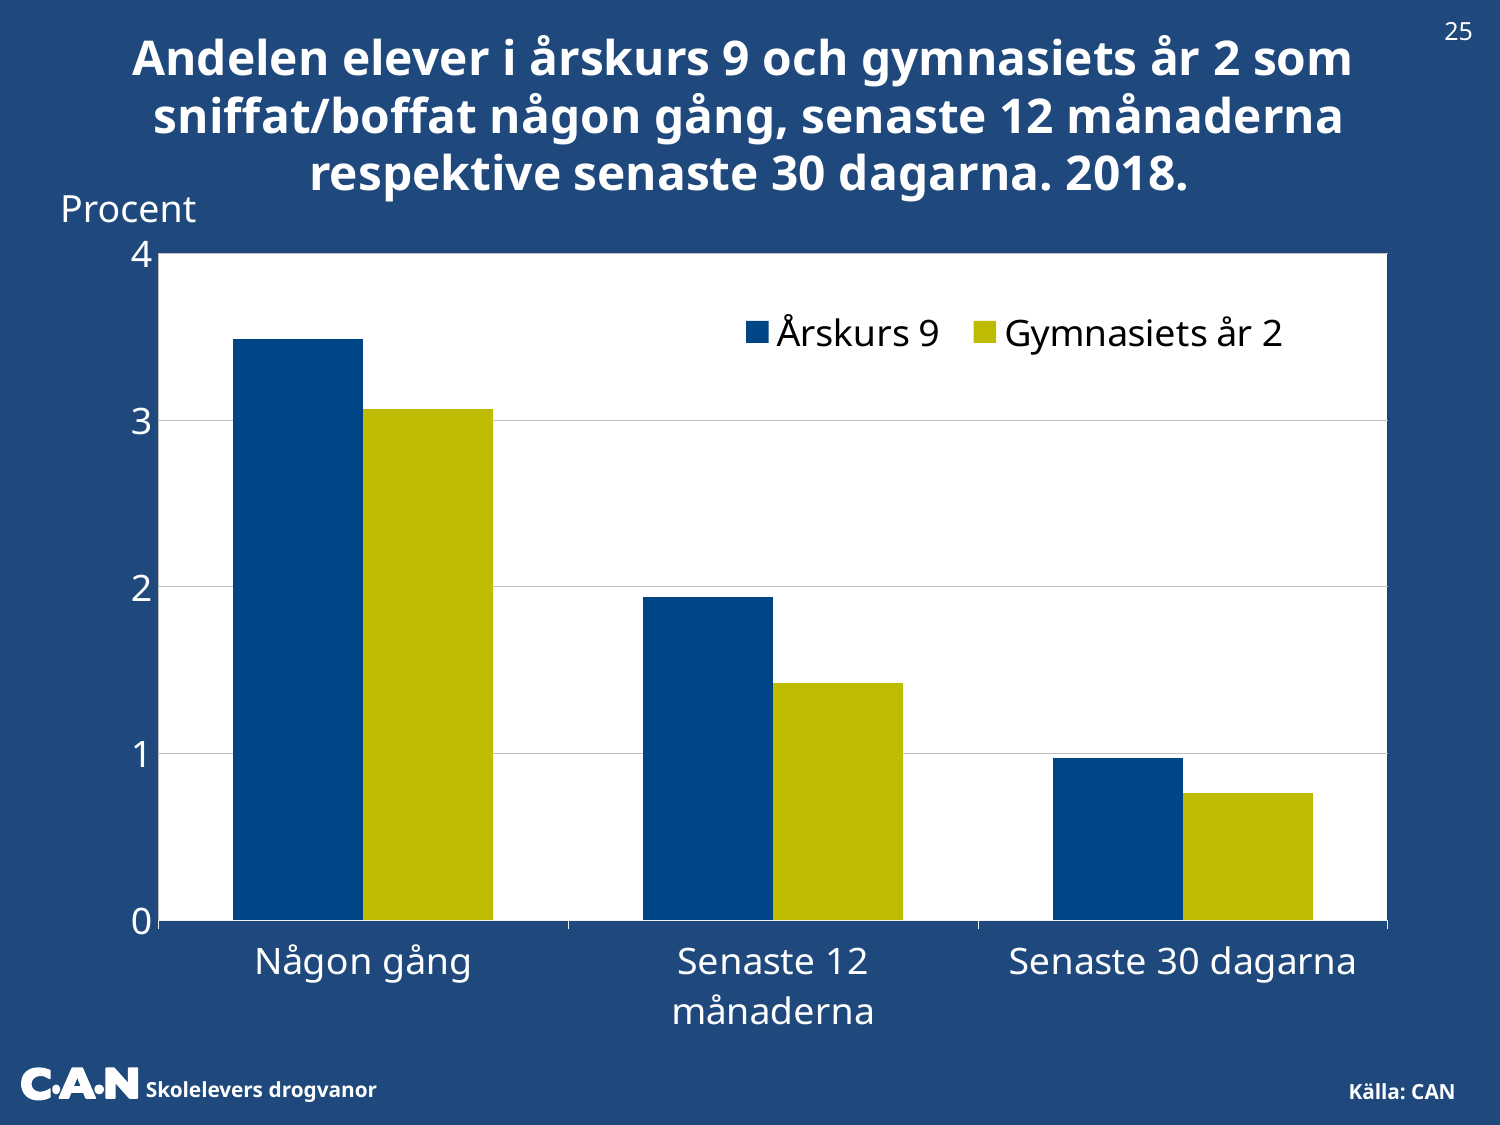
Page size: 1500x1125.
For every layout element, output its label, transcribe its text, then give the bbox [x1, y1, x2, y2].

text_box 25 [1429, 8, 1500, 53]
text_box Procent [45, 178, 212, 238]
title Andelen elever i årskurs 9 och gymnasiets år 2 som sniffat/boffat någon gång, senaste 12 månaderna respektive senaste 30 dagarna. 2018. [34, 20, 1466, 209]
chart [70, 222, 1389, 1036]
